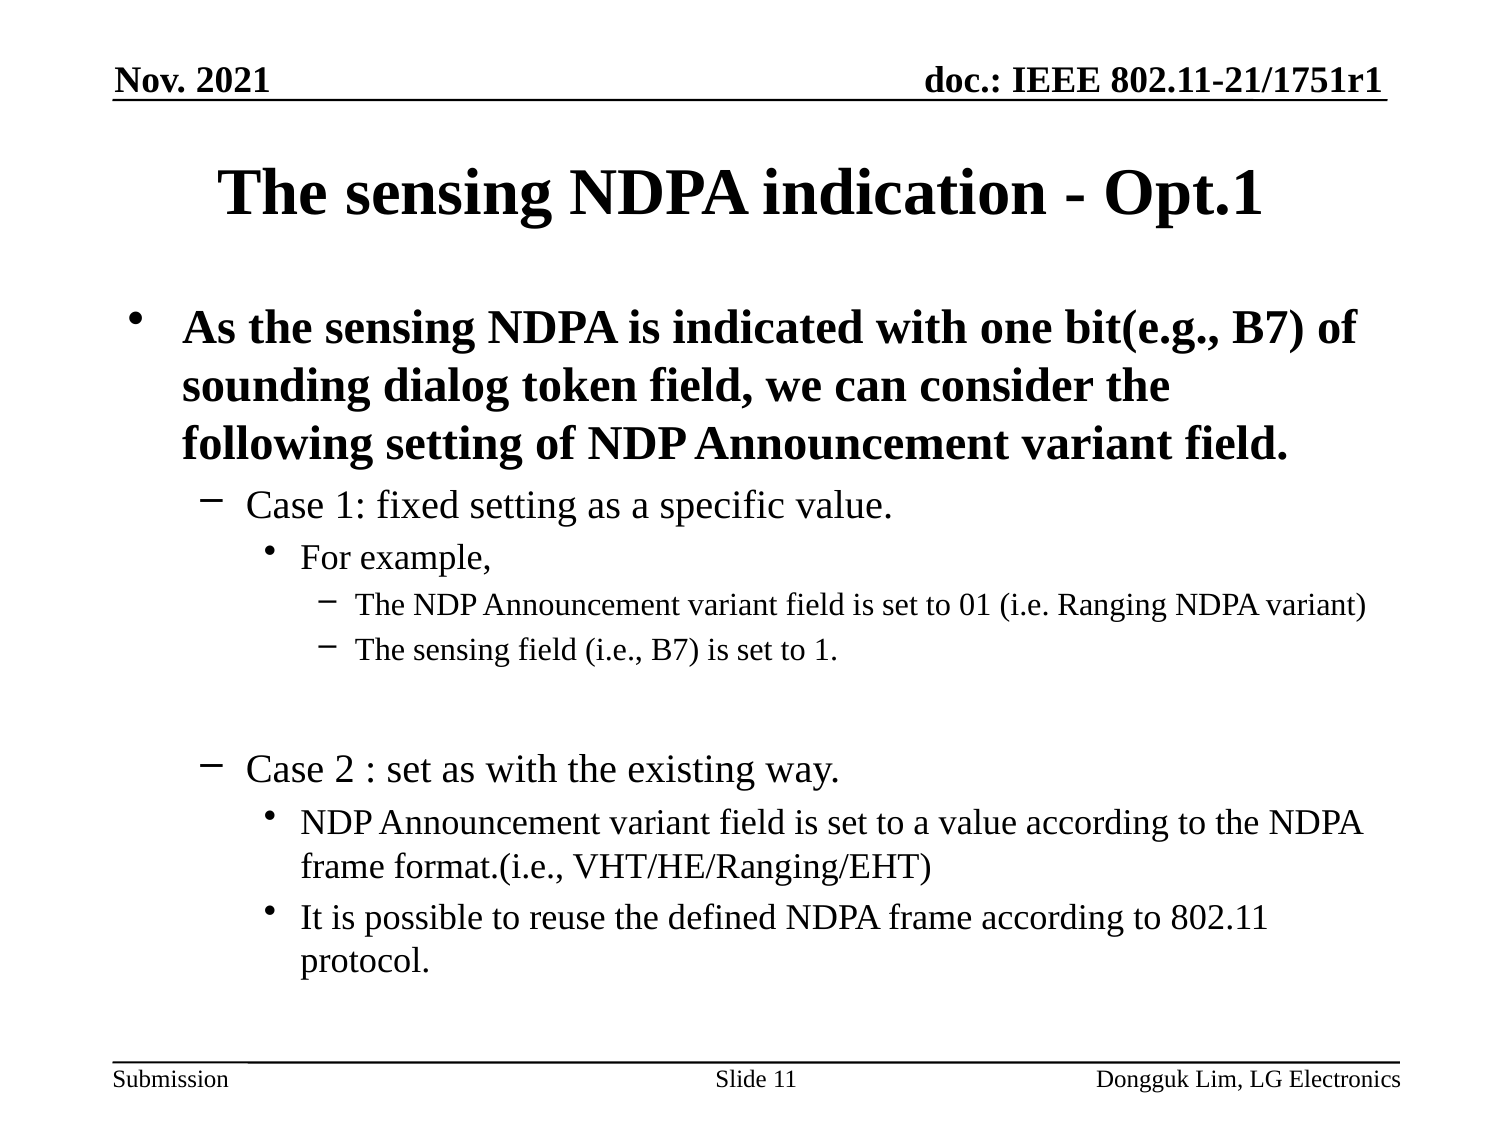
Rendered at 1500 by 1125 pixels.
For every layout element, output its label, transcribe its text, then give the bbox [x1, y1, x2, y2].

footer Dongguk Lim, LG Electronics [1092, 1061, 1402, 1093]
title The sensing NDPA indication - Opt.1 [112, 112, 1388, 263]
list As the sensing NDPA is indicated with one bit(e.g., B7) of sounding dialog token field, we can consider the following setting of NDP Announcement variant field. Case 1: fixed setting as a specific value. For example, The NDP Announcement variant field is set to 01 (i.e. Ranging NDPA variant) The sensing field (i.e., B7) is set to 1. Case 2 : set as with the existing way. NDP Announcement variant field is set to a value according to the NDPA frame format.(i.e., VHT/HE/Ranging/EHT) It is possible to reuse the defined NDPA frame according to 802.11 protocol. [112, 287, 1388, 1000]
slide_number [114, 8, 273, 101]
slide_number Slide 11 [712, 1061, 800, 1093]
